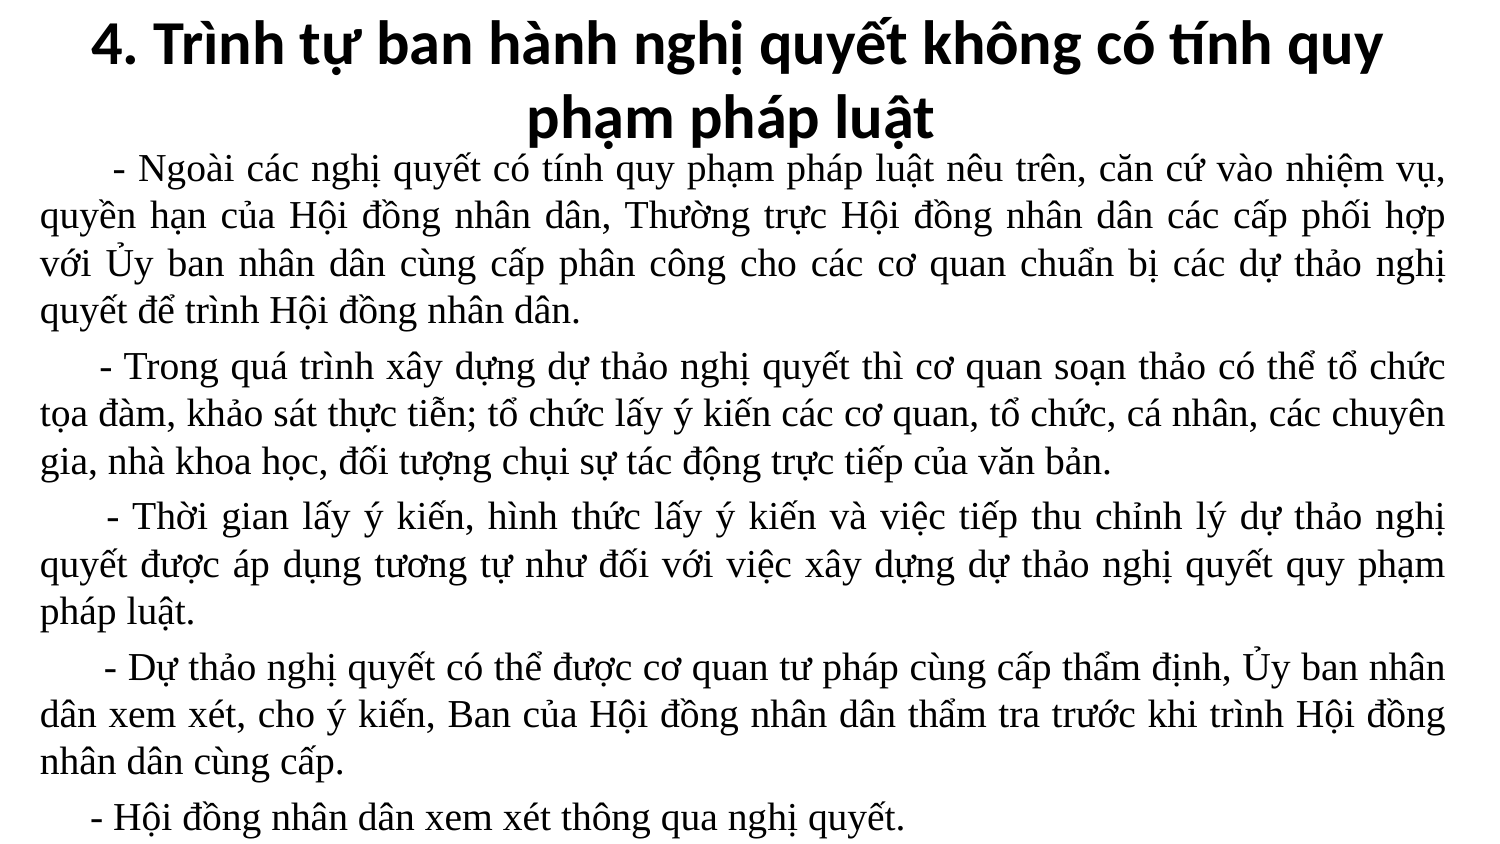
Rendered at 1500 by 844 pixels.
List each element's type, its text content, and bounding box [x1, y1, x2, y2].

title 4. Trình tự ban hành nghị quyết không có tính quy phạm pháp luật [37, 5, 1426, 134]
list - Ngoài các nghị quyết có tính quy phạm pháp luật nêu trên, căn cứ vào nhiệm vụ, quyền hạn của Hội đồng nhân dân, Thường trực Hội đồng nhân dân các cấp phối hợp với Ủy ban nhân dân cùng cấp phân công cho các cơ quan chuẩn bị các dự thảo nghị quyết để trình Hội đồng nhân dân. - Trong quá trình xây dựng dự thảo nghị quyết thì cơ quan soạn thảo có thể tổ chức tọa đàm, khảo sát thực tiễn; tổ chức lấy ý kiến các cơ quan, tổ chức, cá nhân, các chuyên gia, nhà khoa học, đối tượng chụi sự tác động trực tiếp của văn bản. - Thời gian lấy ý kiến, hình thức lấy ý kiến và việc tiếp thu chỉnh lý dự thảo nghị quyết được áp dụng tương tự như đối với việc xây dựng dự thảo nghị quyết quy phạm pháp luật. - Dự thảo nghị quyết có thể được cơ quan tư pháp cùng cấp thẩm định, Ủy ban nhân dân xem xét, cho ý kiến, Ban của Hội đồng nhân dân thẩm tra trước khi trình Hội đồng nhân dân cùng cấp. - Hội đồng nhân dân xem xét thông qua nghị quyết. [24, 134, 1463, 692]
